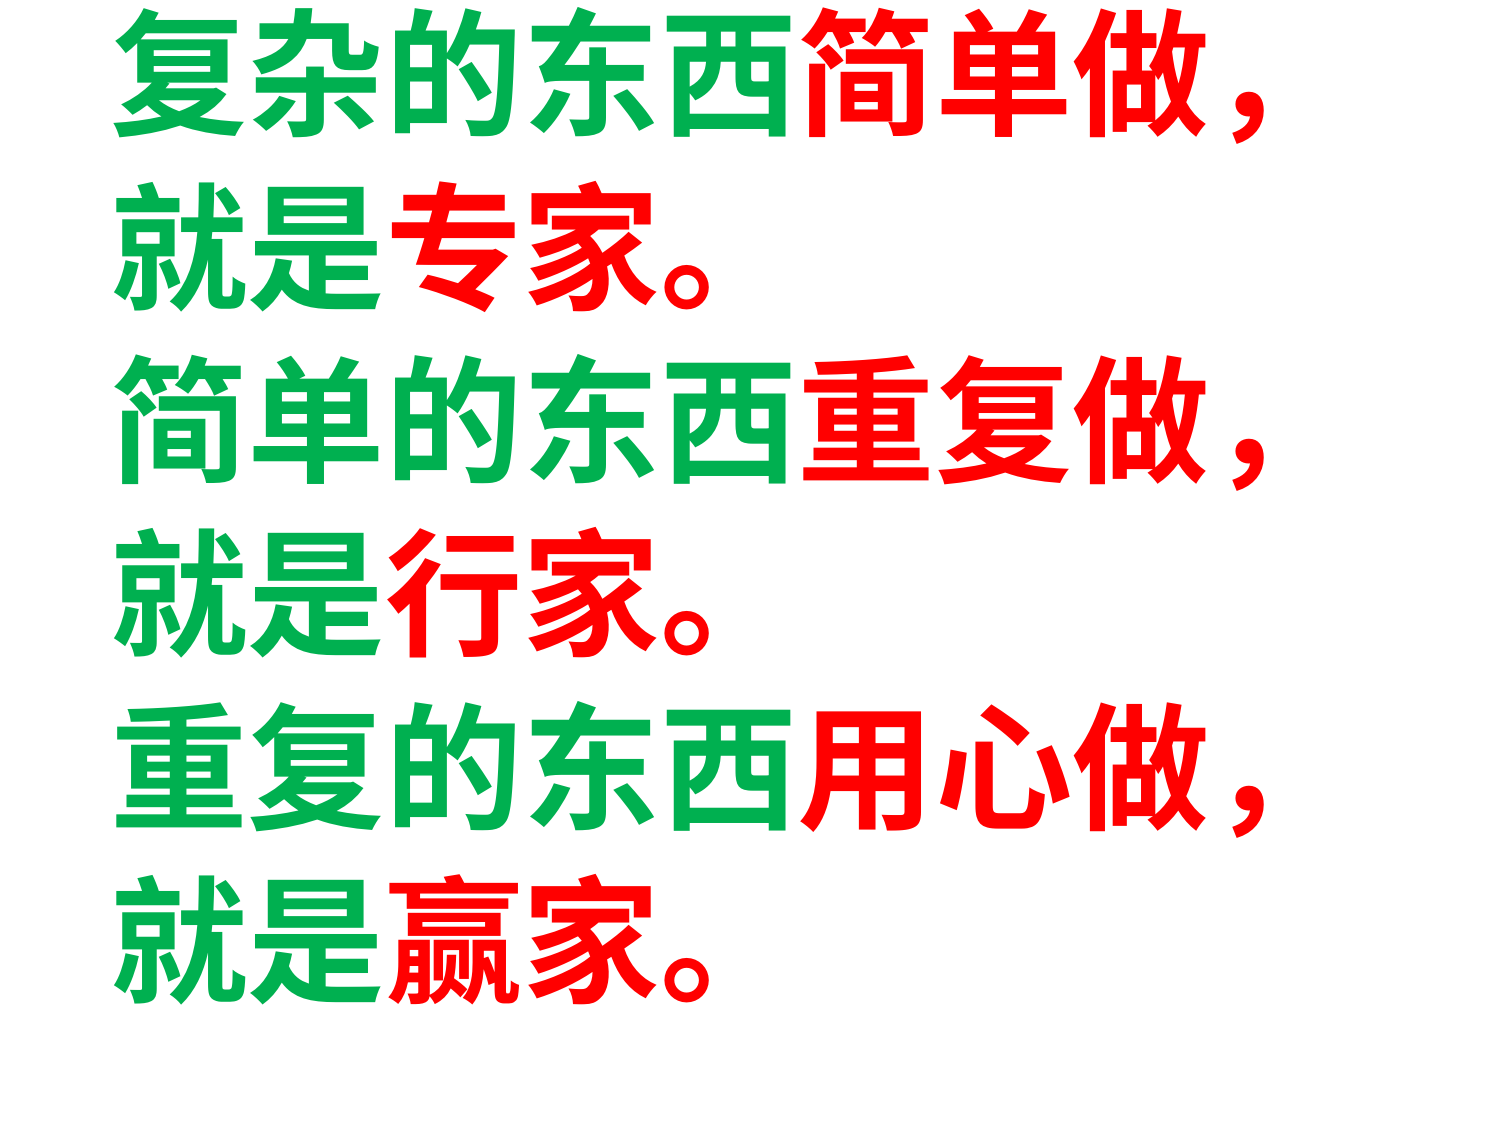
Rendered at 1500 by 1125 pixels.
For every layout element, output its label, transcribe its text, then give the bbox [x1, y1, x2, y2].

subtitle 复杂的东西简单做， 就是专家。 简单的东西重复做， 就是行家。 重复的东西用心做， 就是赢家。 [0, 0, 1500, 1125]
